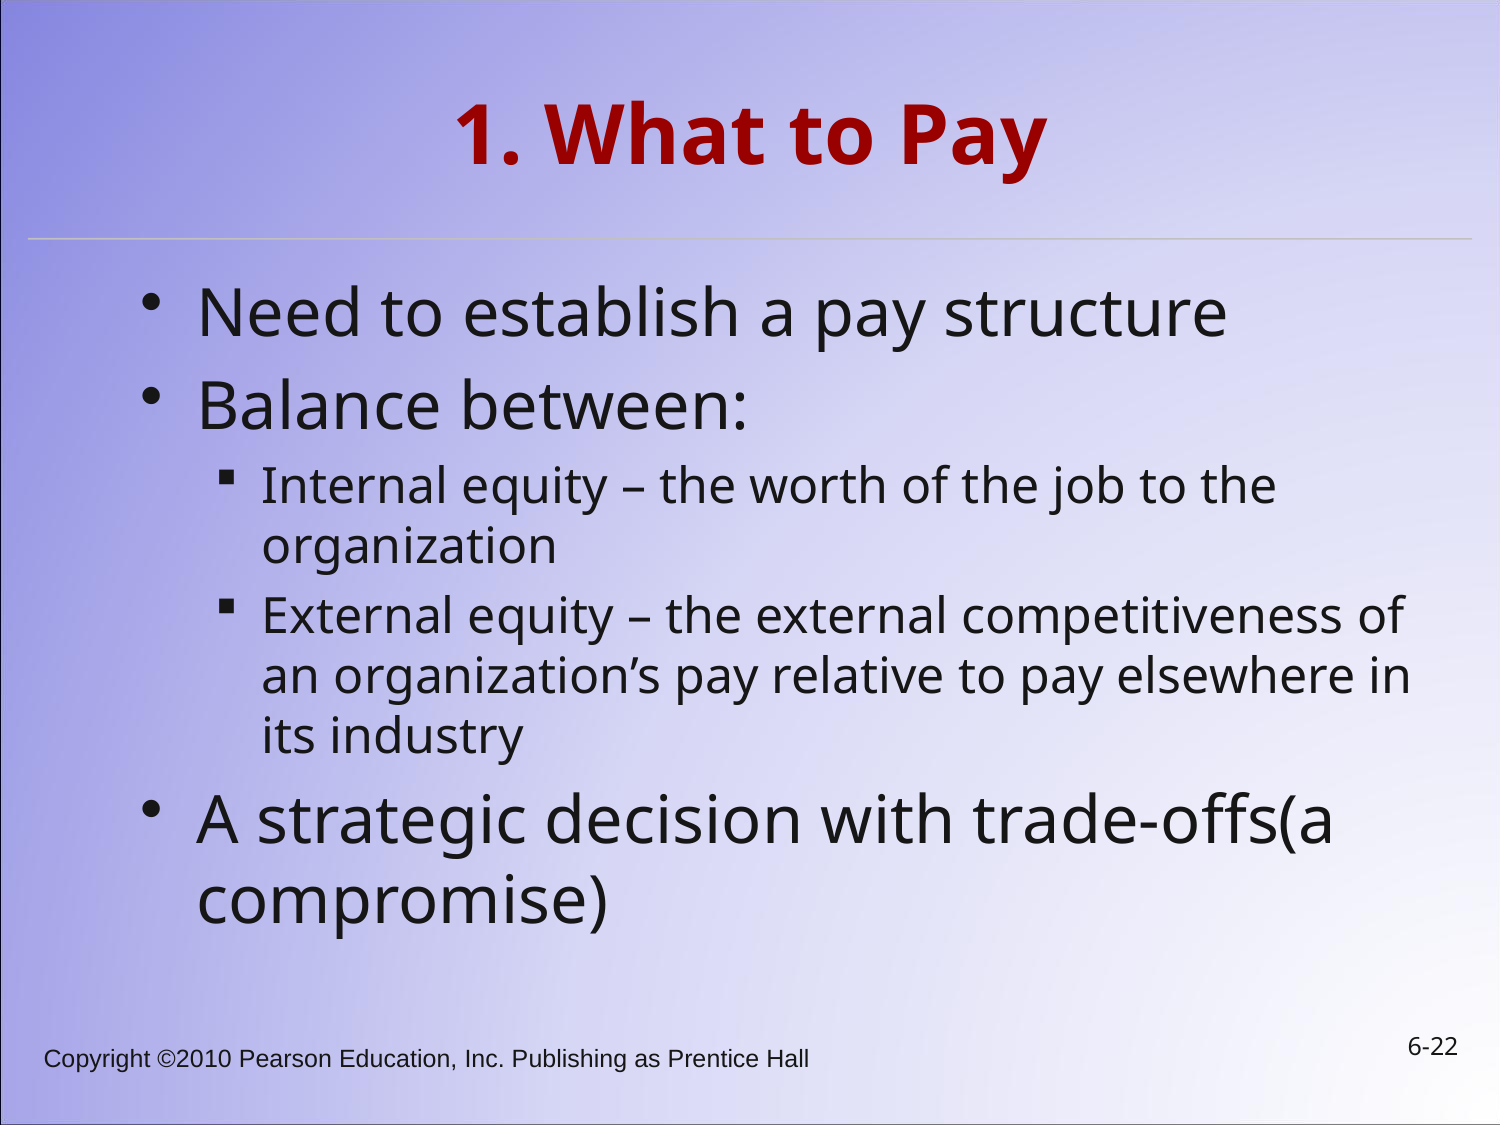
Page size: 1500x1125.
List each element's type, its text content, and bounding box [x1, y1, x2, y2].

slide_number 6-22 [1160, 1022, 1474, 1099]
picture [0, 0, 1500, 1125]
title 1. What to Pay [112, 37, 1388, 225]
list Need to establish a pay structure Balance between: Internal equity – the worth of the job to the organization External equity – the external competitiveness of an organization’s pay relative to pay elsewhere in its industry A strategic decision with trade-offs(a compromise) [125, 262, 1435, 1000]
